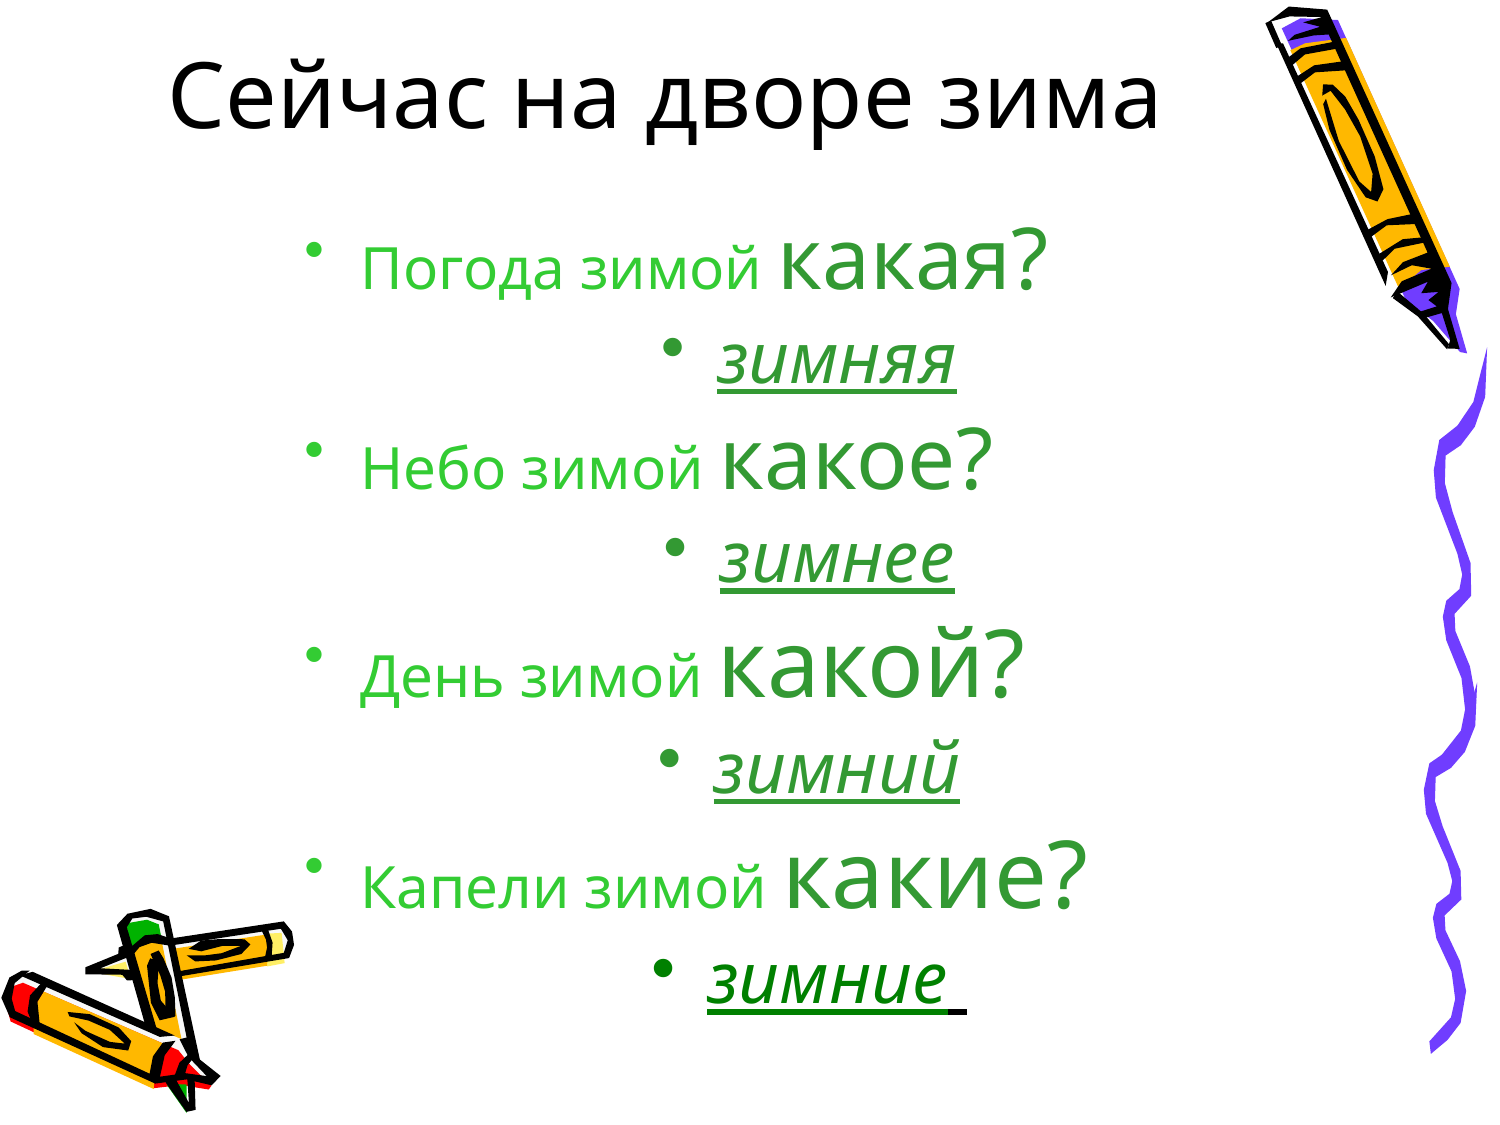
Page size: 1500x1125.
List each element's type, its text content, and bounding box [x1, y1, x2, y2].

list Погода зимой какая? зимняя Небо зимой какое? зимнее День зимой какой? зимний Капели зимой какие? зимние [289, 207, 1329, 1083]
title Сейчас на дворе зима [46, 34, 1285, 155]
